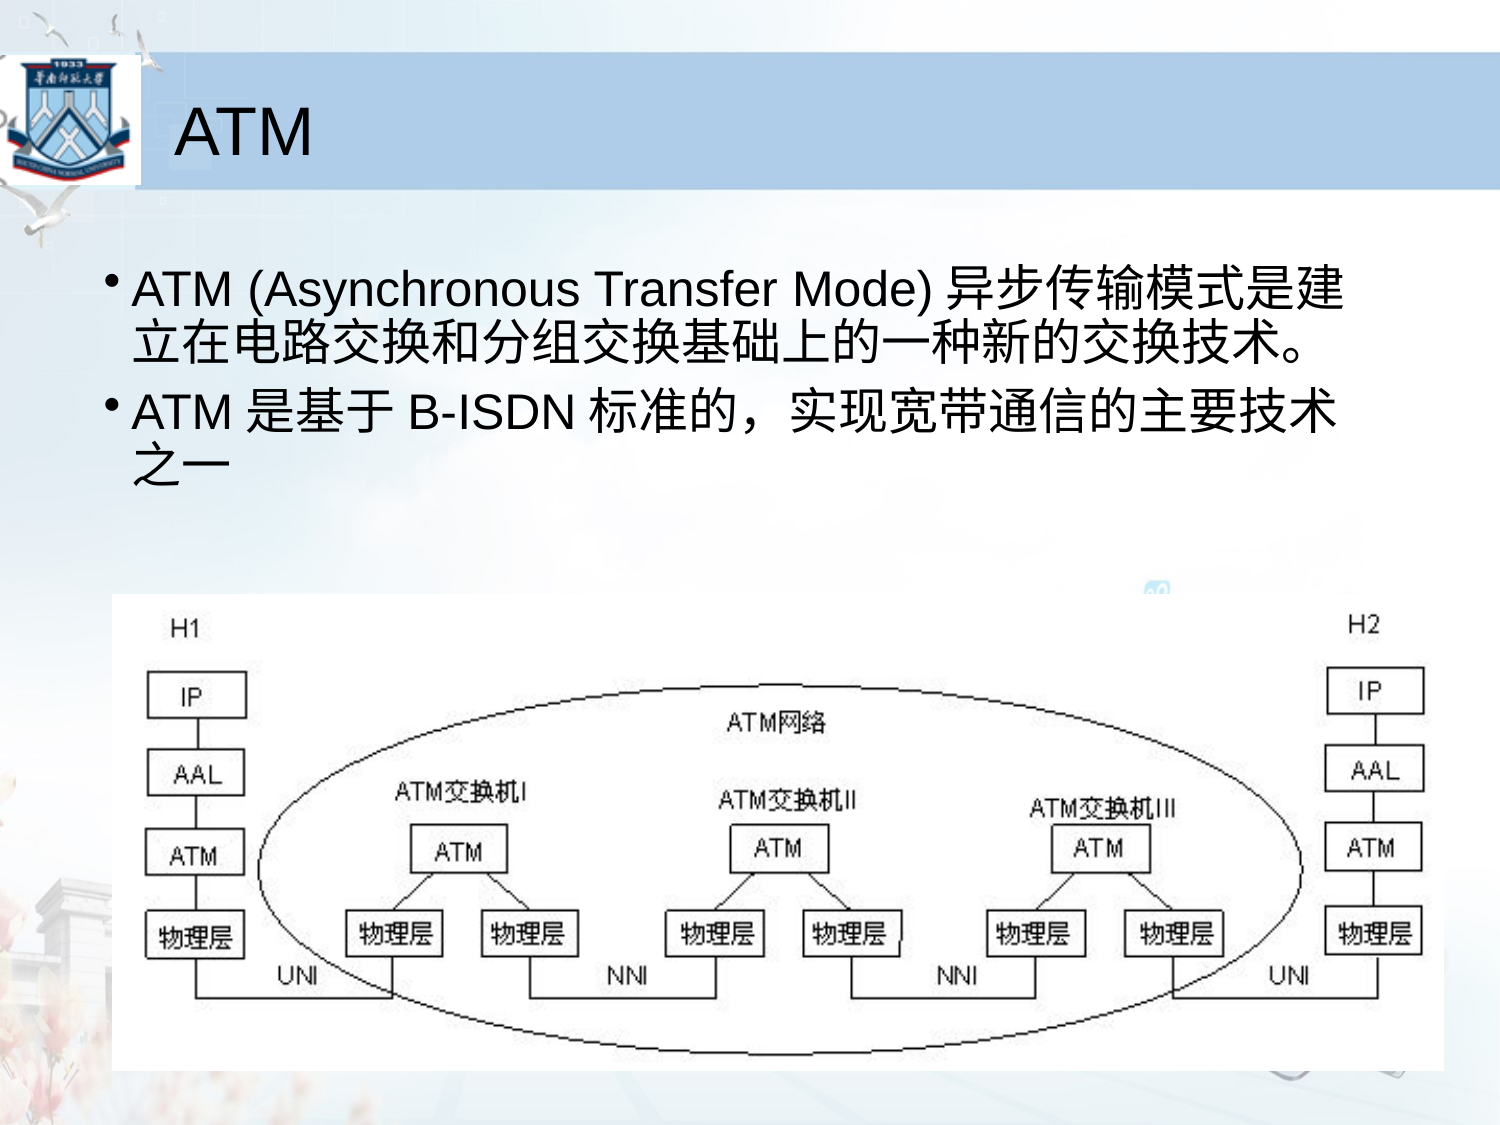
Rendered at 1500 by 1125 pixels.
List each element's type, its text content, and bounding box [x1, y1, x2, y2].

title ATM [159, 24, 1454, 242]
list ATM (Asynchronous Transfer Mode)异步传输模式是建立在电路交换和分组交换基础上的一种新的交换技术。 ATM是基于B-ISDN标准的，实现宽带通信的主要技术之一 [88, 255, 1364, 931]
picture [0, 0, 1500, 1125]
